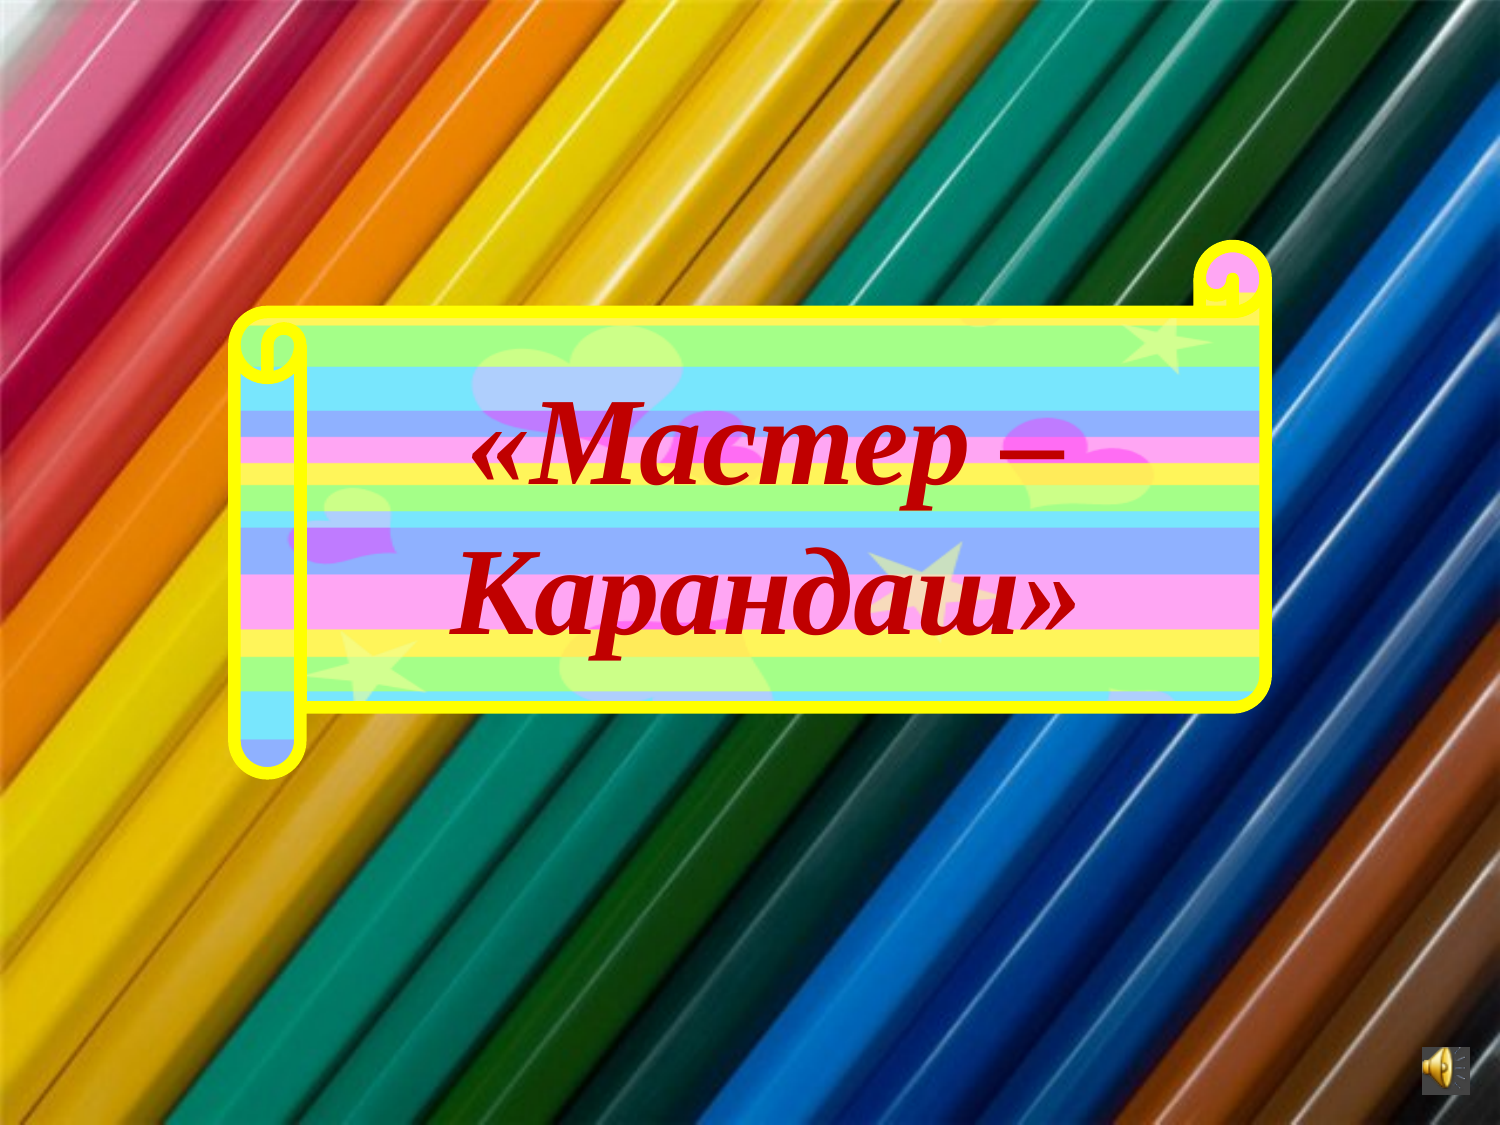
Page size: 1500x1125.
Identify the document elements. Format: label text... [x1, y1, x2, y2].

picture [0, 0, 1500, 1125]
text_box «Мастер – Карандаш» [232, 243, 1268, 776]
